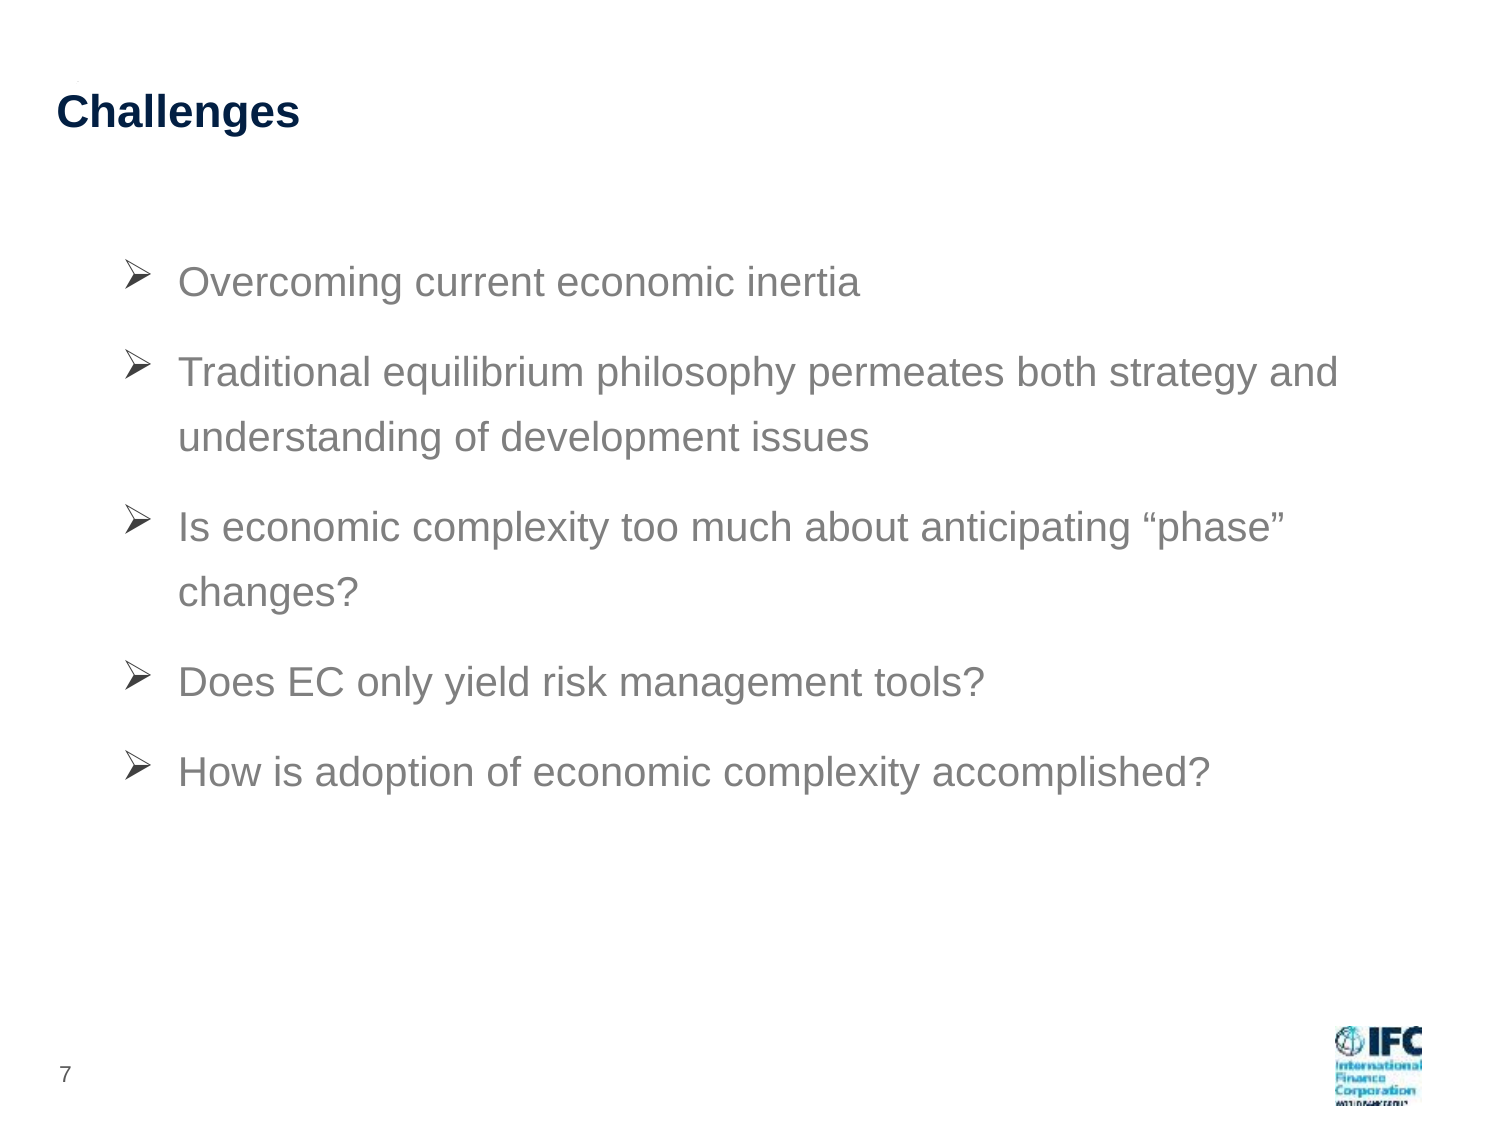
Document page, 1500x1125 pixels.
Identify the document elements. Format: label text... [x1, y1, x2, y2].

list Overcoming current economic inertia Traditional equilibrium philosophy permeates both strategy and understanding of development issues Is economic complexity too much about anticipating “phase” changes? Does EC only yield risk management tools? How is adoption of economic complexity accomplished? [121, 239, 1357, 995]
picture [1335, 1026, 1422, 1106]
slide_number 6 [59, 1043, 112, 1104]
title Challenges [56, 49, 1441, 138]
